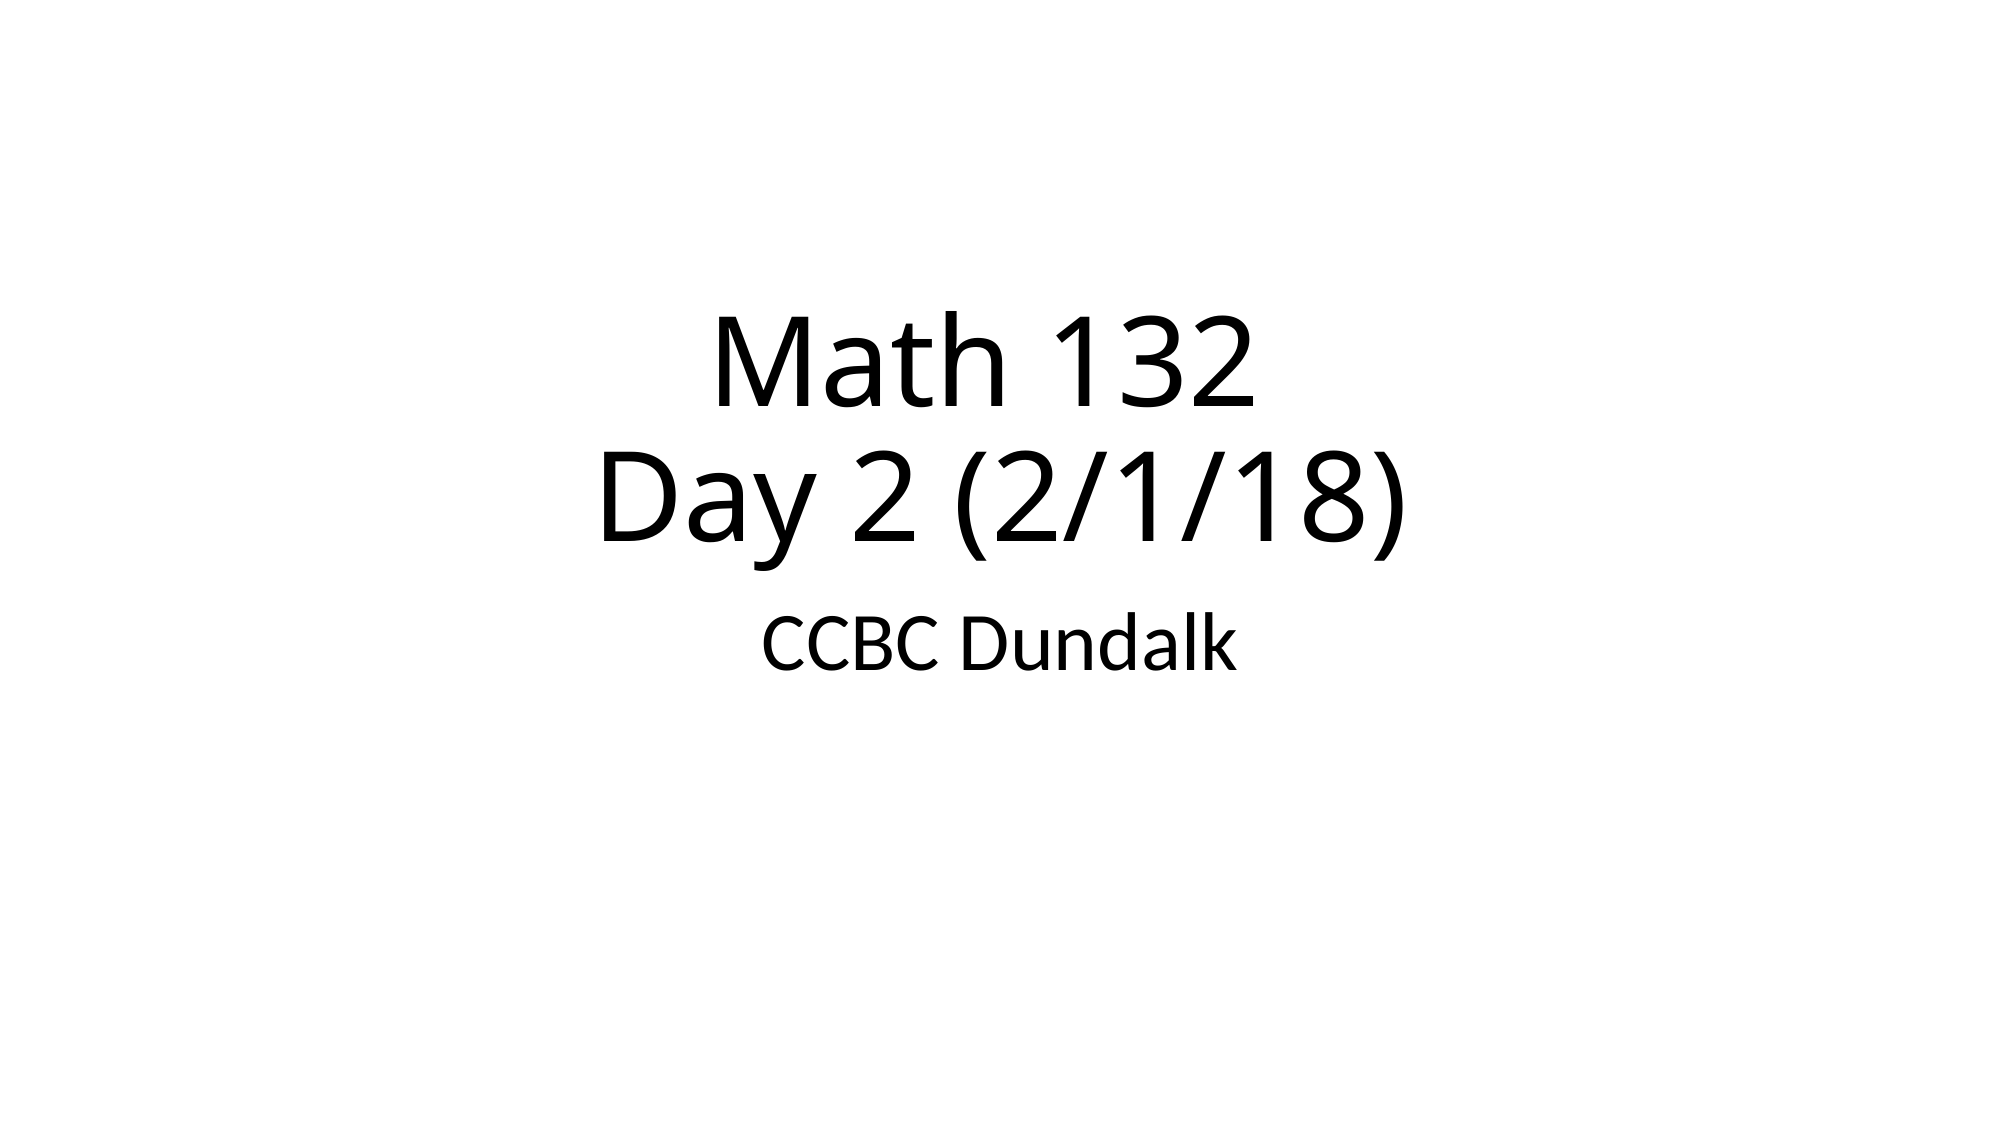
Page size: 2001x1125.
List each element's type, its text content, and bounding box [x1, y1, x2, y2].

subtitle CCBC Dundalk [249, 590, 1750, 863]
title Math 132 Day 2 (2/1/18) [249, 184, 1750, 576]
